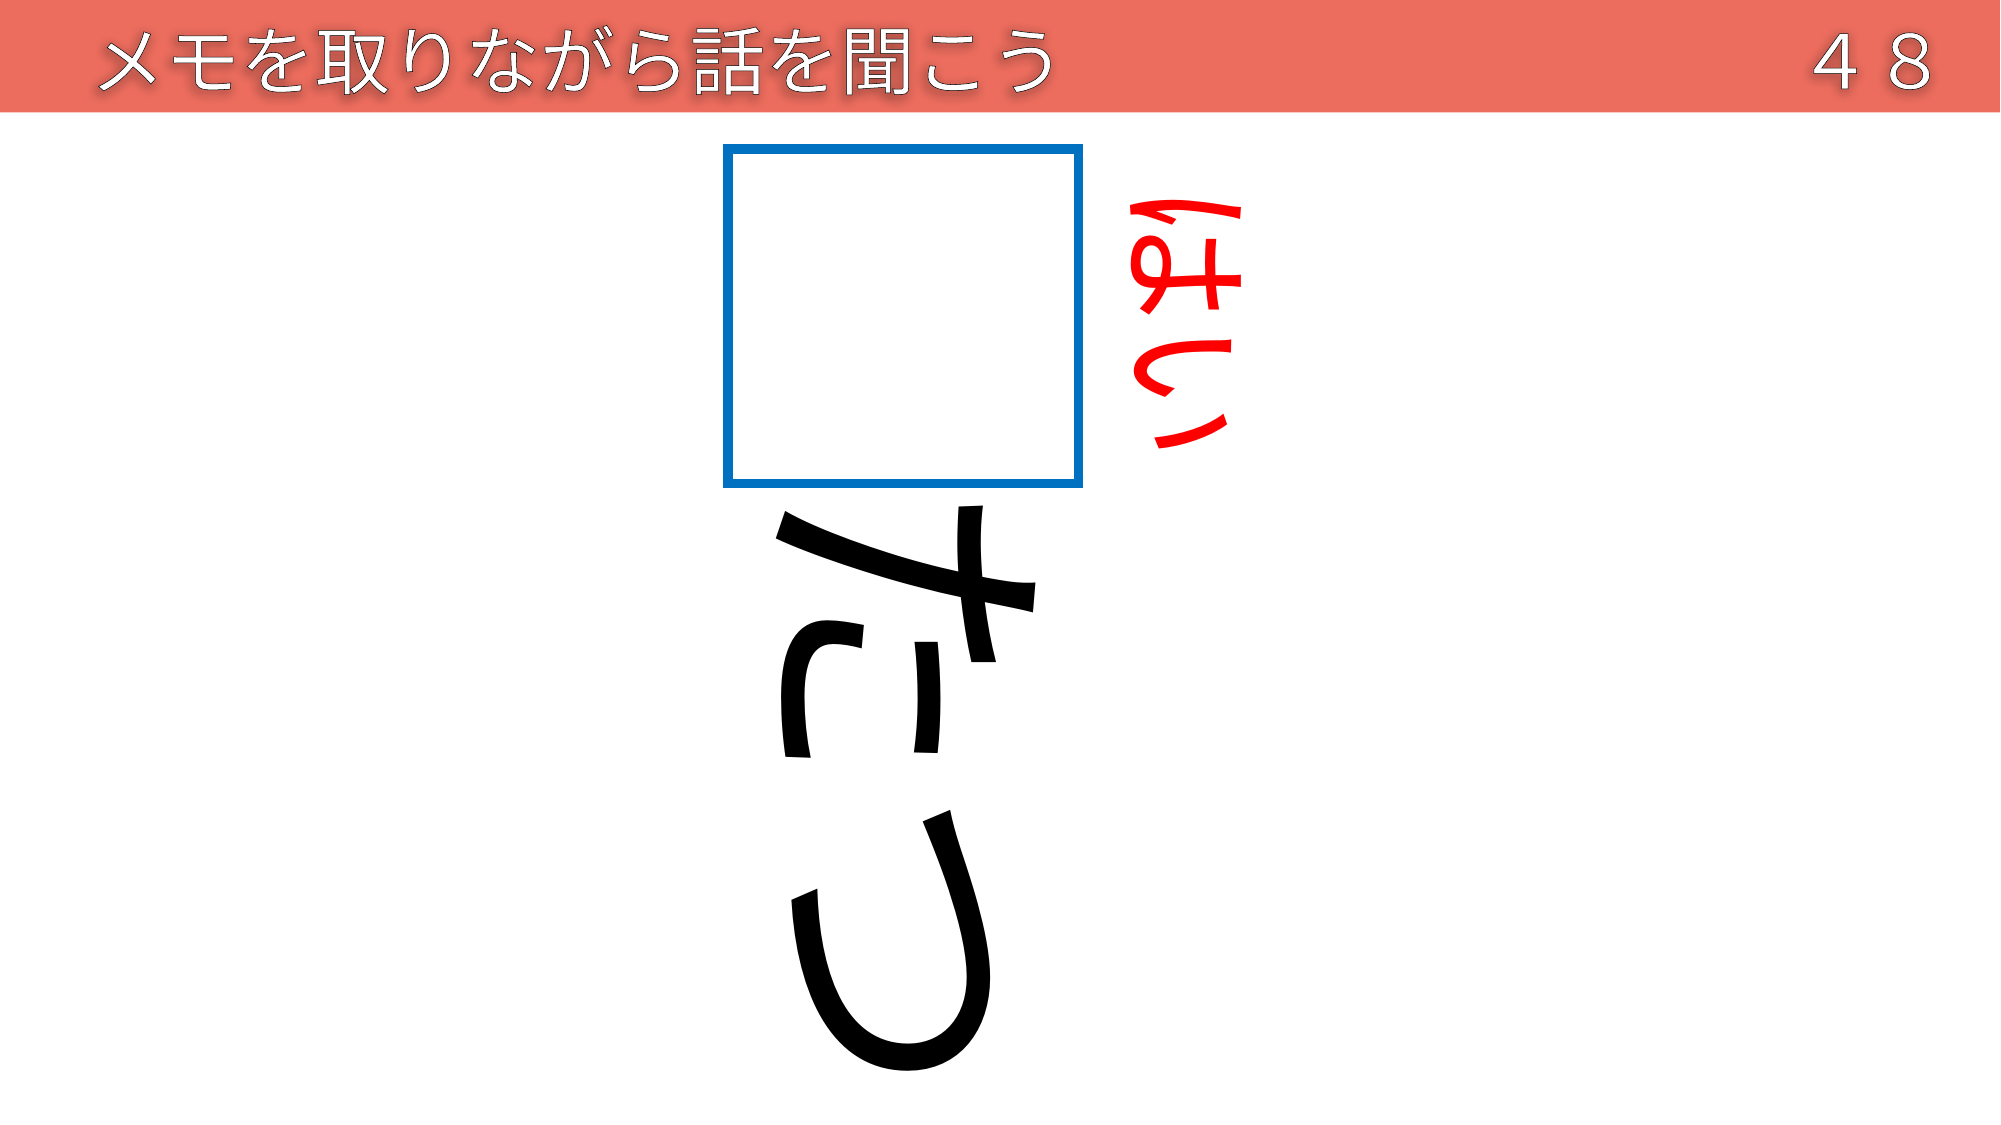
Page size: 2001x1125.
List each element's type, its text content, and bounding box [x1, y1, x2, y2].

text_box メモを取りながら話を聞こう [75, 6, 1088, 112]
text_box [0, 0, 2000, 113]
text_box 配たつ [698, 147, 1108, 1125]
text_box ４８ [1782, 6, 1963, 112]
text_box はい [1083, 170, 1281, 463]
text_box [727, 148, 1079, 485]
